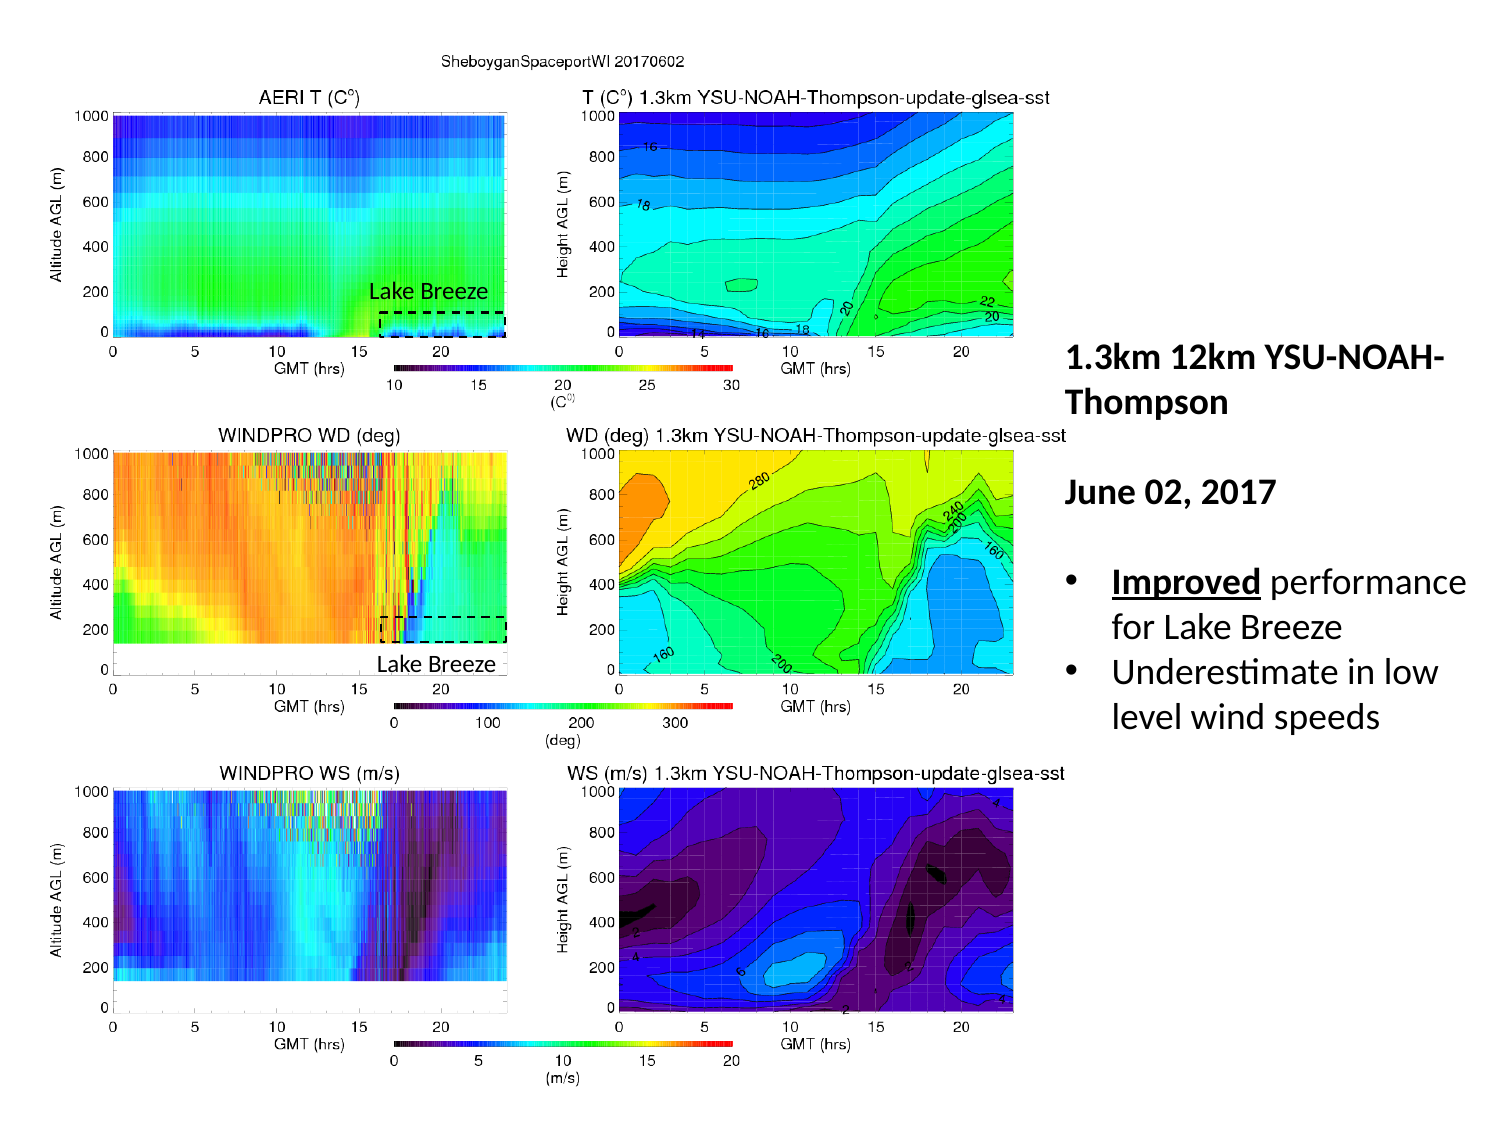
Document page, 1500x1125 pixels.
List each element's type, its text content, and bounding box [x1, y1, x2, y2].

text_box 1.3km 12km YSU-NOAH-Thompson June 02, 2017 Improved performance for Lake Breeze Underestimate in low level wind speeds [1128, 324, 1488, 745]
picture [0, 0, 1126, 1125]
